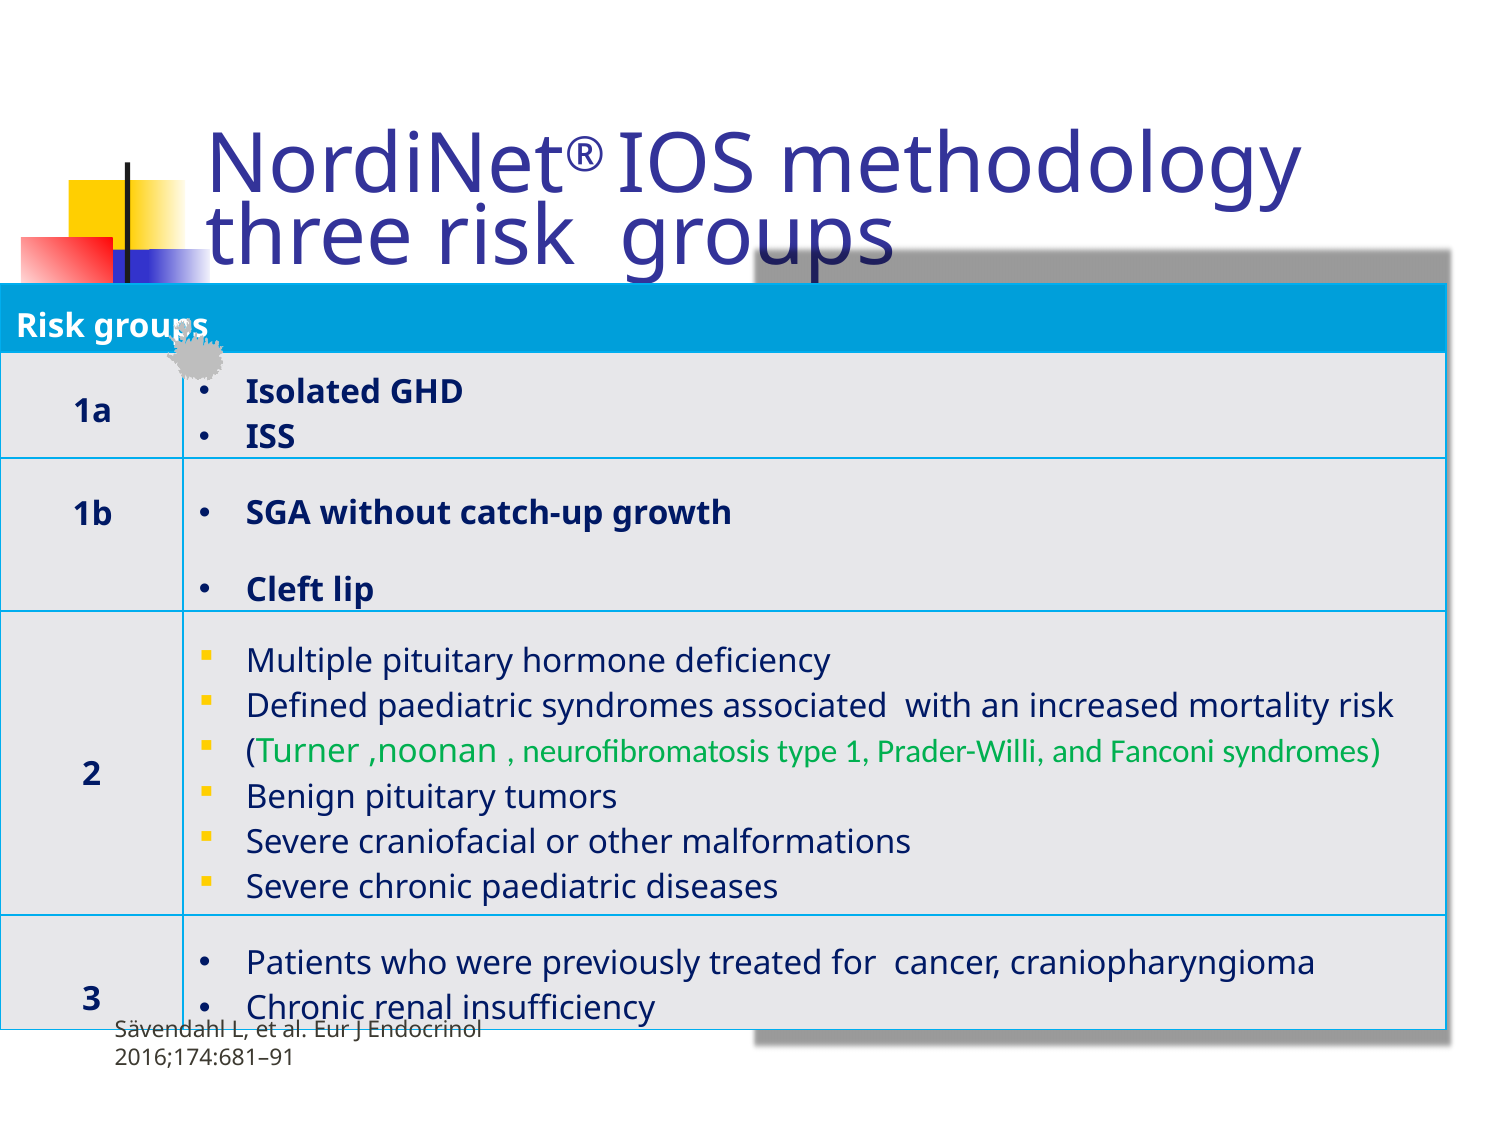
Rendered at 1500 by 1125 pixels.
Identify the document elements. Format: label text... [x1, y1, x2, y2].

text_box [748, 241, 1457, 1054]
title NordiNet® IOS methodology three risk groups [188, 101, 1468, 289]
table_cell SGA without catch-up growth Cleft lip [184, 459, 1445, 610]
table_header Risk groups [1, 285, 1445, 351]
table_cell 3 [1, 916, 182, 1029]
text_box [166, 318, 224, 381]
table_cell Multiple pituitary hormone deficiency Defined paediatric syndromes associated with an increased mortality risk (Turner ,noonan , neurofibromatosis type 1, Prader-Willi, and Fanconi syndromes) Benign pituitary tumors Severe craniofacial or other malformations Severe chronic paediatric diseases [184, 612, 1445, 914]
table_cell 1b [1, 459, 182, 610]
table_cell Isolated GHD ISS [184, 353, 1445, 457]
table_cell Patients who were previously treated for cancer, craniopharyngioma Chronic renal insufficiency [184, 916, 1445, 1029]
table_cell 2 [1, 612, 182, 914]
table_cell 1a [1, 353, 182, 457]
text_box Sävendahl L, et al. Eur J Endocrinol 2016;174:681–91 [112, 1012, 545, 1070]
